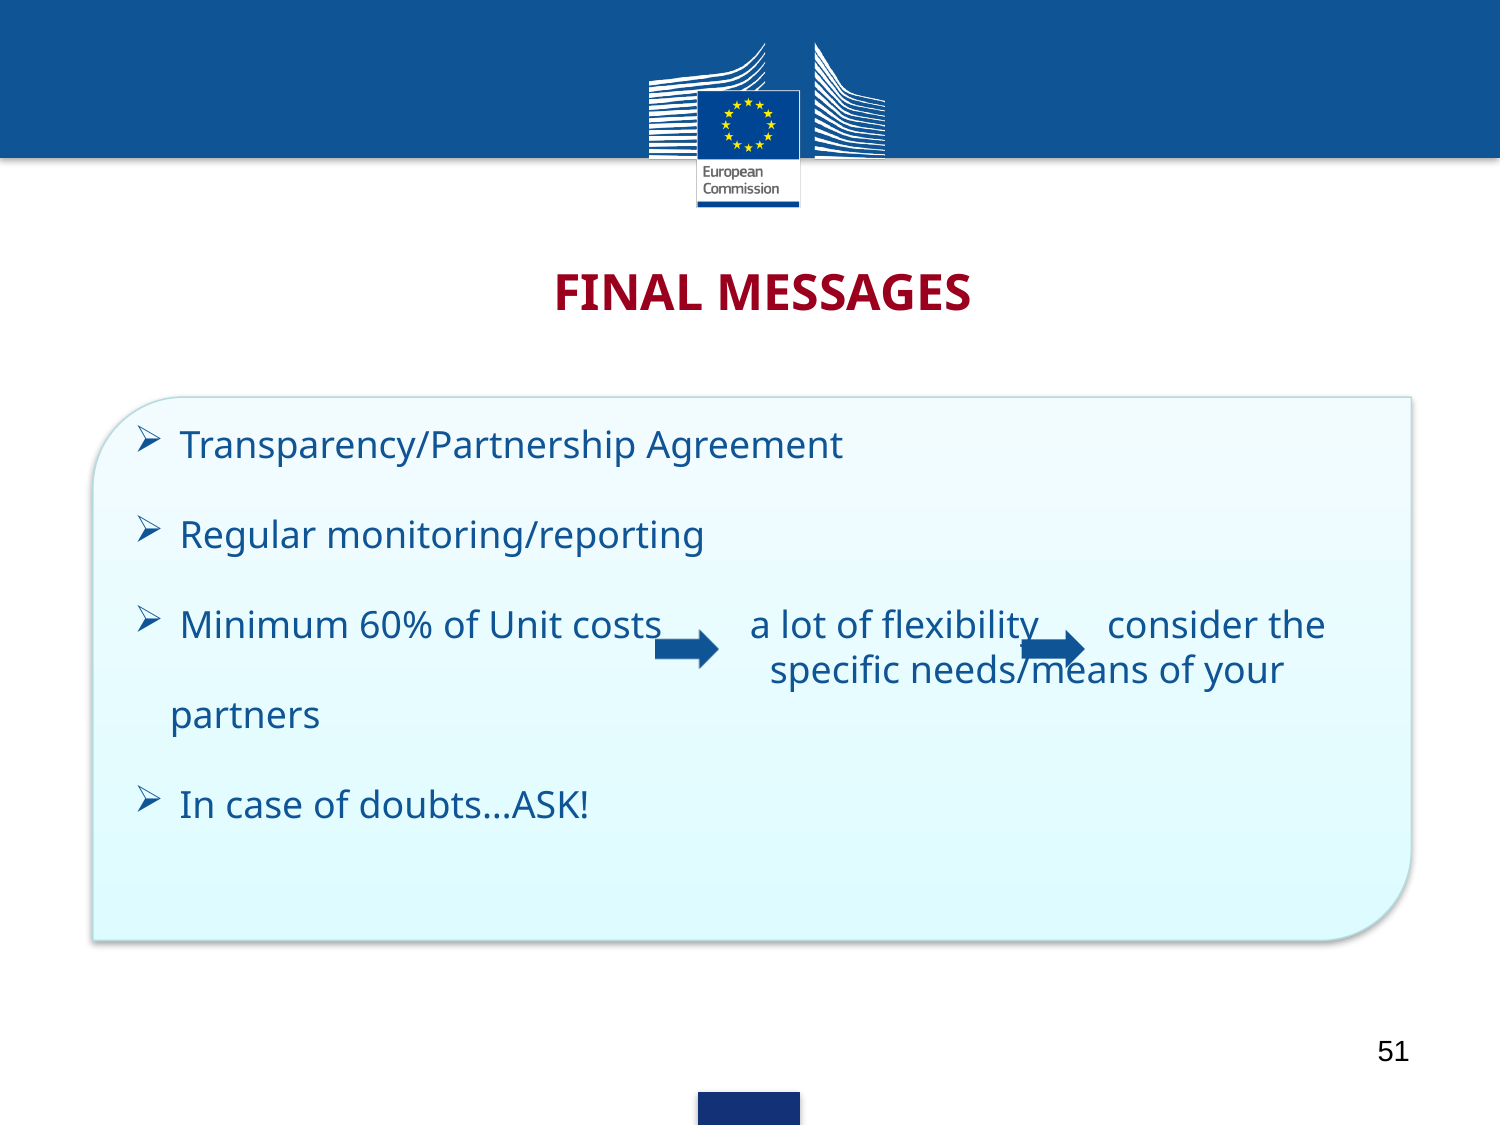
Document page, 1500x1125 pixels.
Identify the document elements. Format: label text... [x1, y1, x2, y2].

title Final messages [64, 219, 1415, 362]
picture [649, 42, 885, 208]
slide_number 51 [1074, 1024, 1425, 1103]
text_box [1021, 629, 1085, 669]
list [75, 326, 1425, 1035]
text_box Transparency/Partnership Agreement Regular monitoring/reporting Minimum 60% of Unit costs a lot of flexibility consider the specific needs/means of your partners In case of doubts…ASK! [92, 396, 1413, 942]
picture [655, 629, 719, 670]
